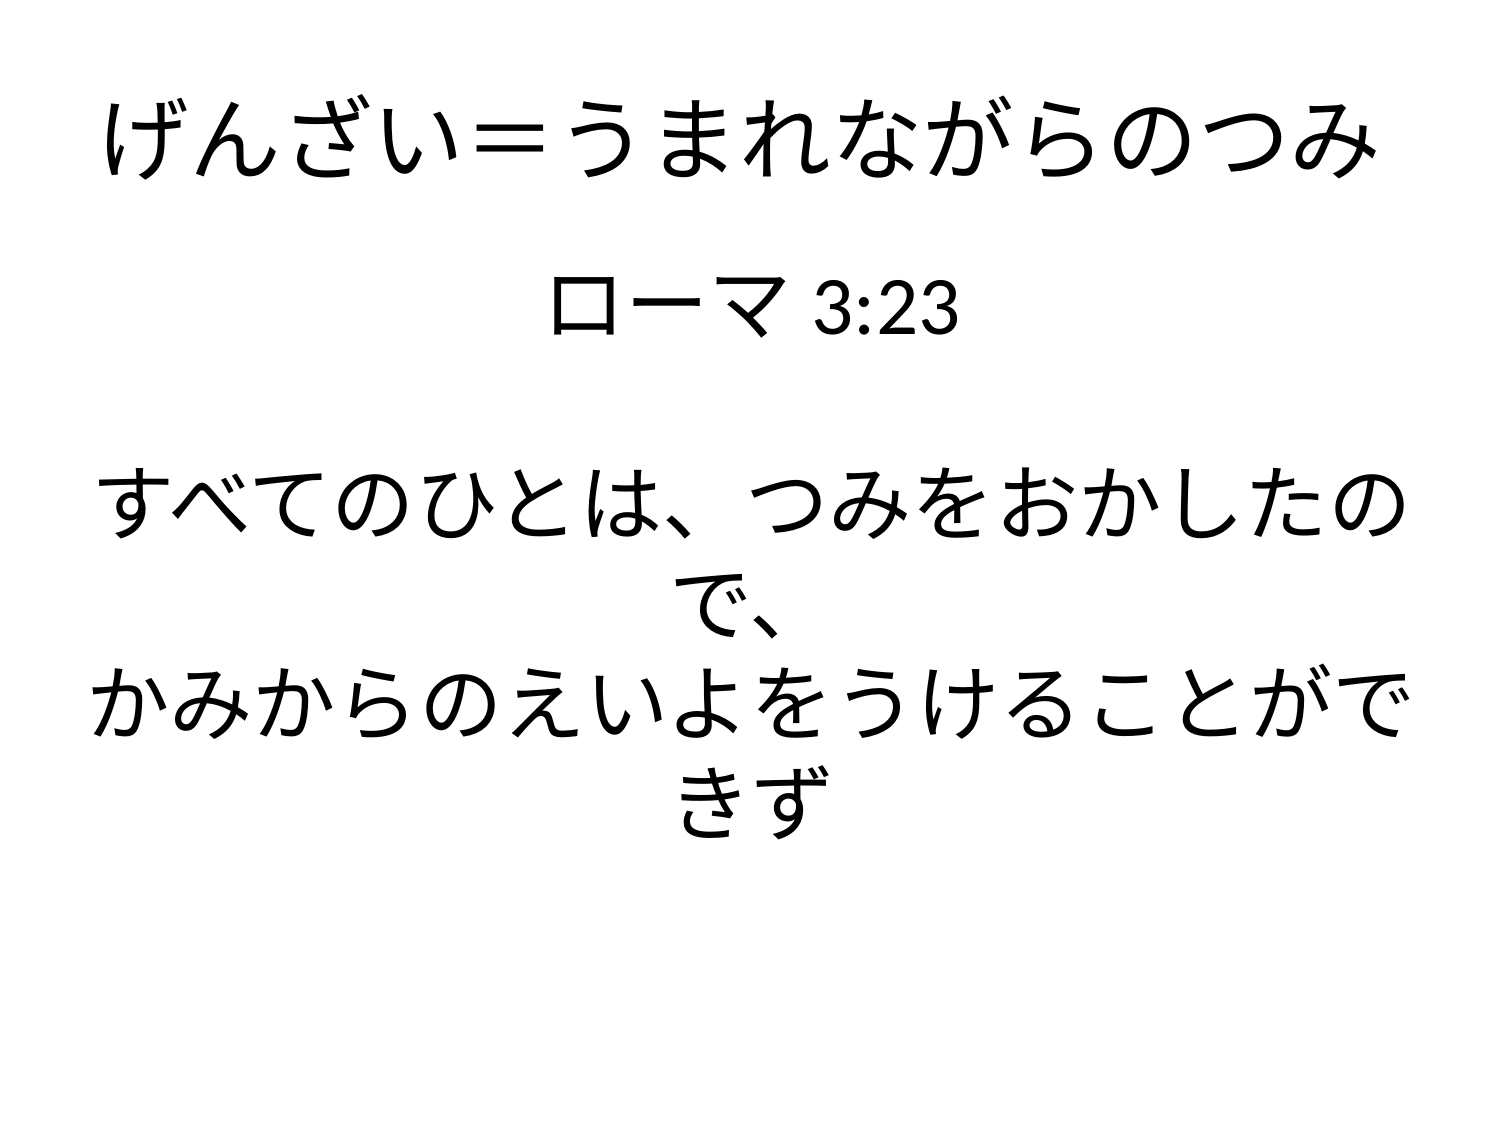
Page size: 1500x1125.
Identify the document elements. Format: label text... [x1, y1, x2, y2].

text_box ローマ3:23 すべてのひとは、つみをおかしたので、 かみからのえいよをうけることができず [41, 243, 1462, 859]
title げんざい＝うまれながらのつみ [64, 42, 1415, 231]
